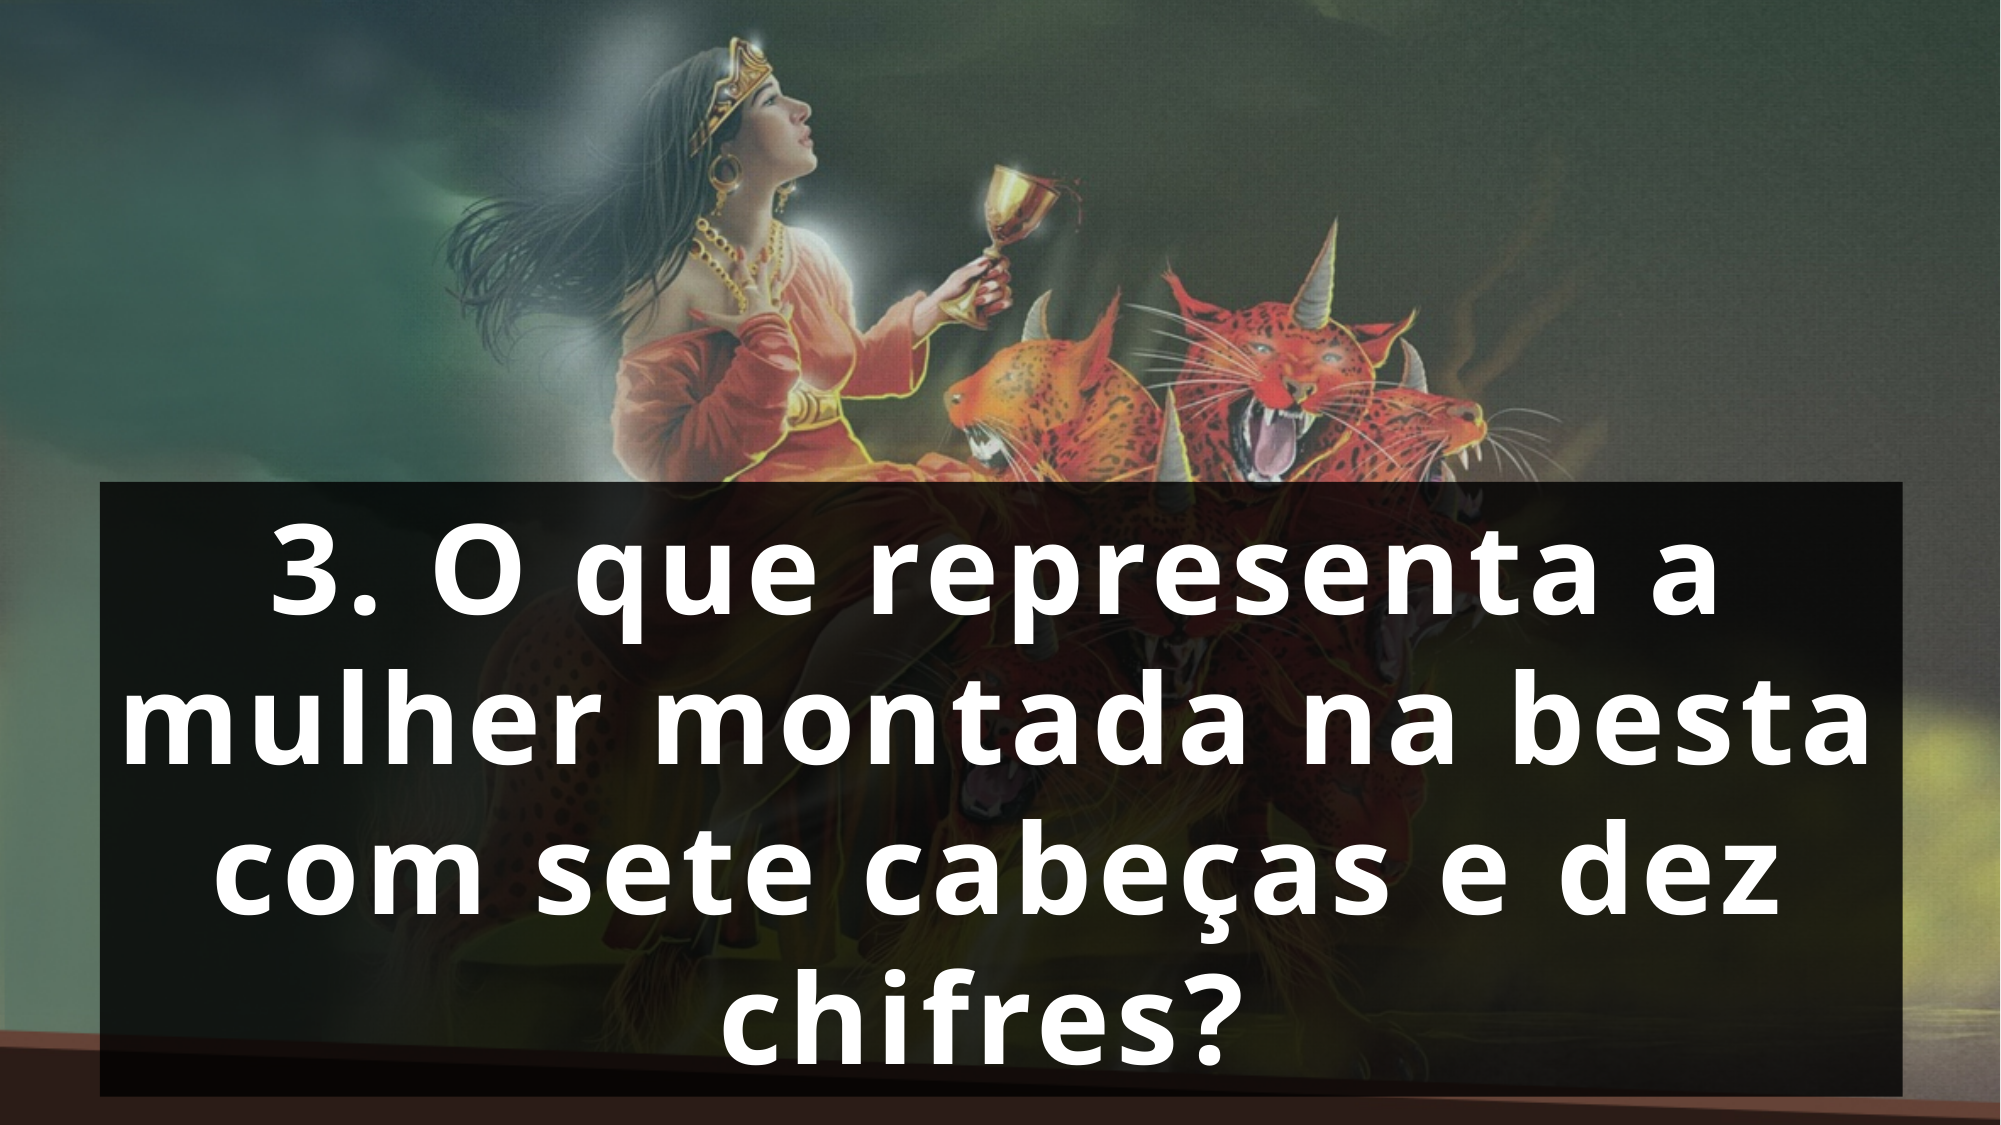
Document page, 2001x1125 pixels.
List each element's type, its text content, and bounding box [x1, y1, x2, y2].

picture [0, 0, 2001, 1125]
text_box 3. O que representa a mulher montada na besta com sete cabeças e dez chifres? [99, 481, 1903, 1097]
